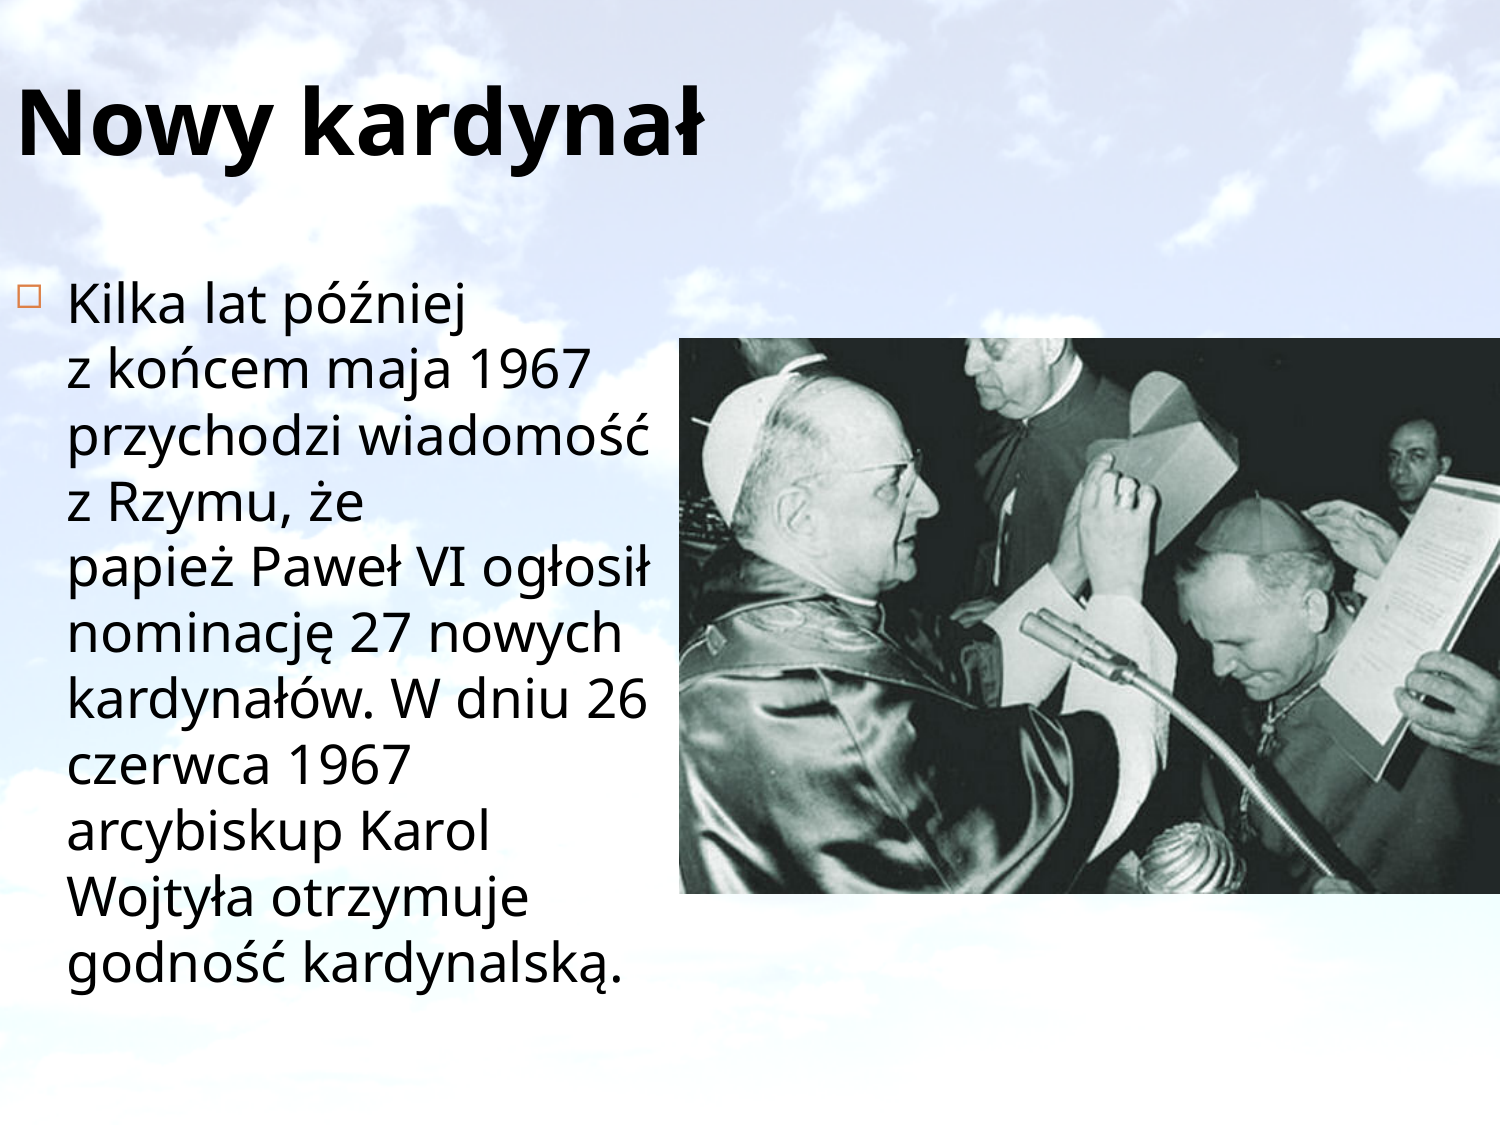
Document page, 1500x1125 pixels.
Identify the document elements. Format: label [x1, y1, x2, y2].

picture [0, 0, 1500, 1125]
list [678, 337, 1500, 894]
